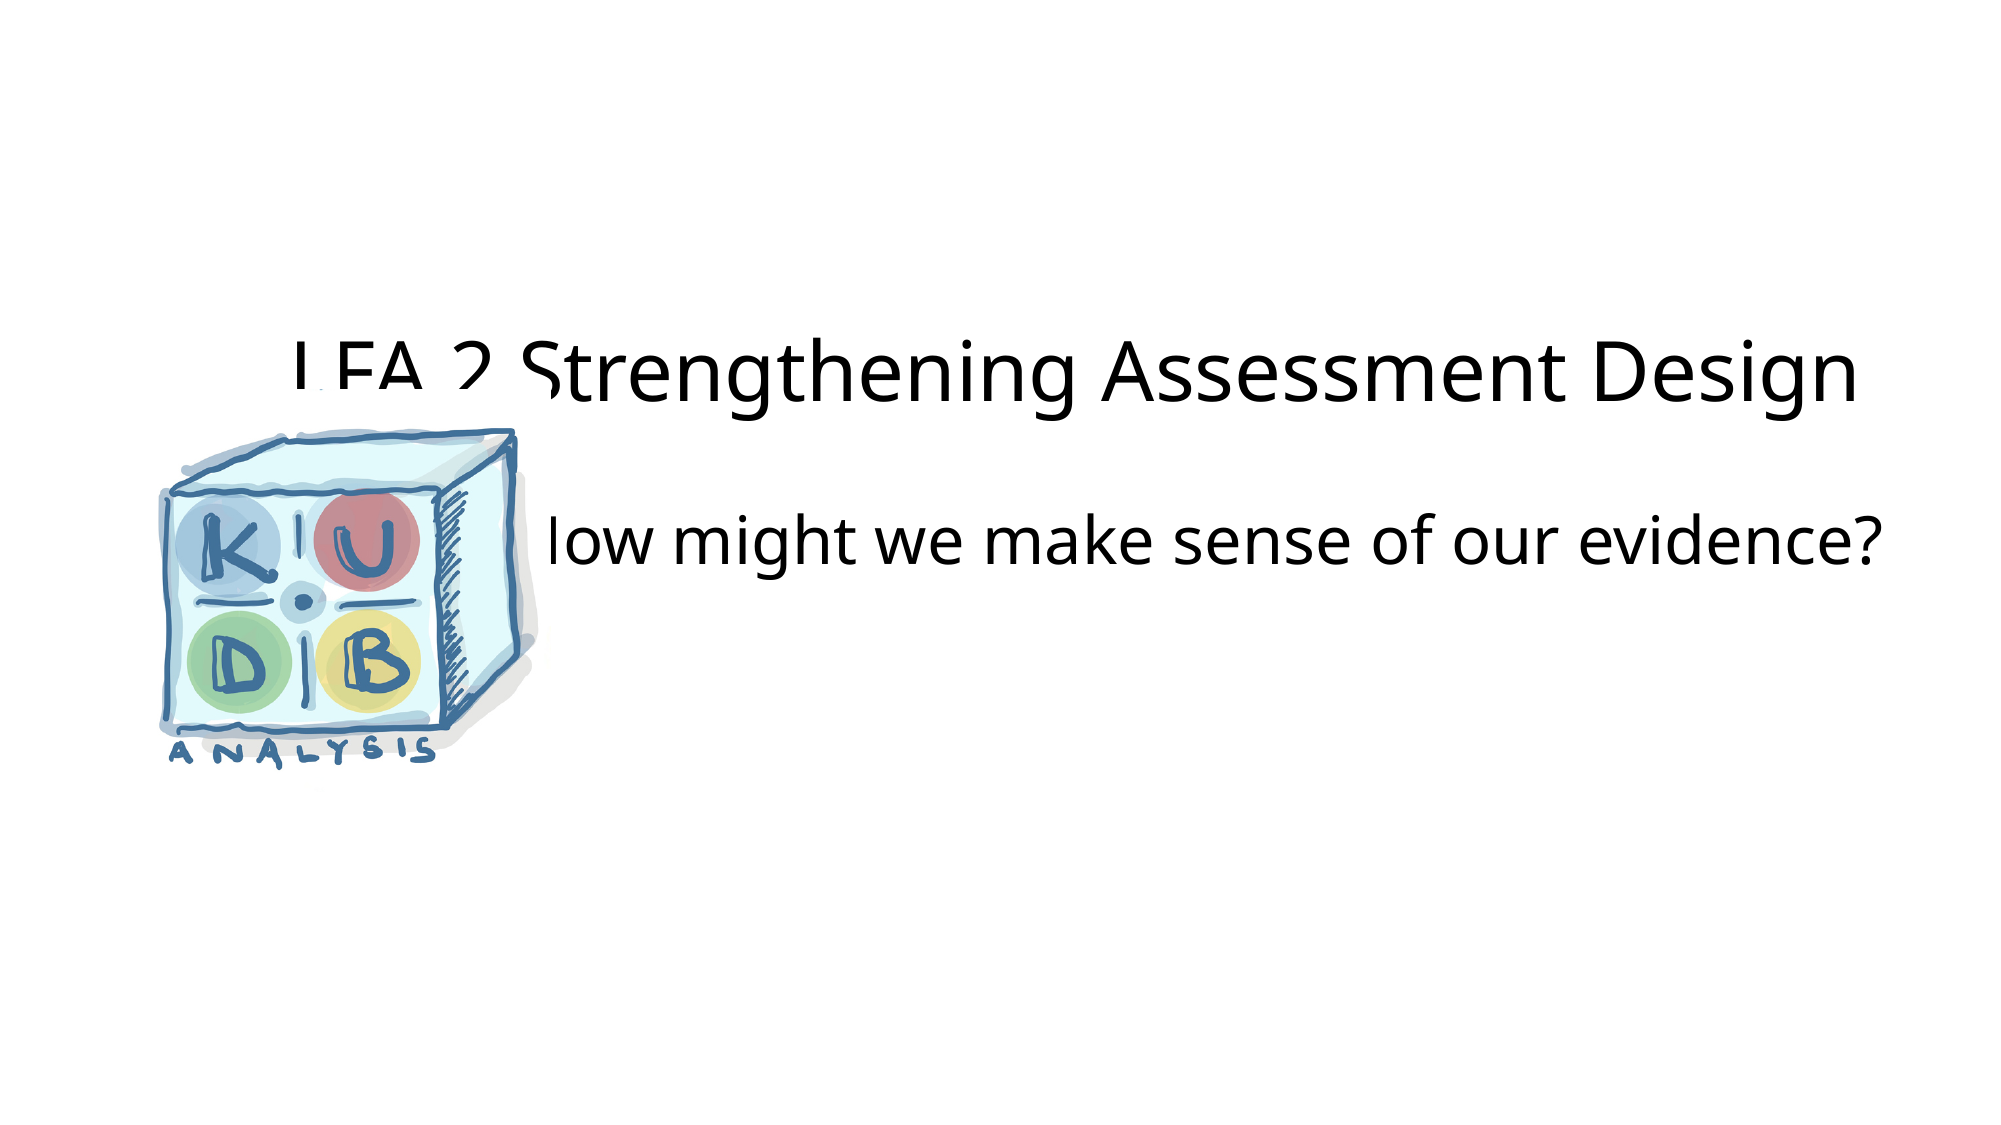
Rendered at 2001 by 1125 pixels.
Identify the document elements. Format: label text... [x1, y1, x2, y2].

picture [100, 389, 551, 792]
text_box LFA 2 Strengthening Assessment Design How might we make sense of our evidence? [164, 310, 1900, 585]
